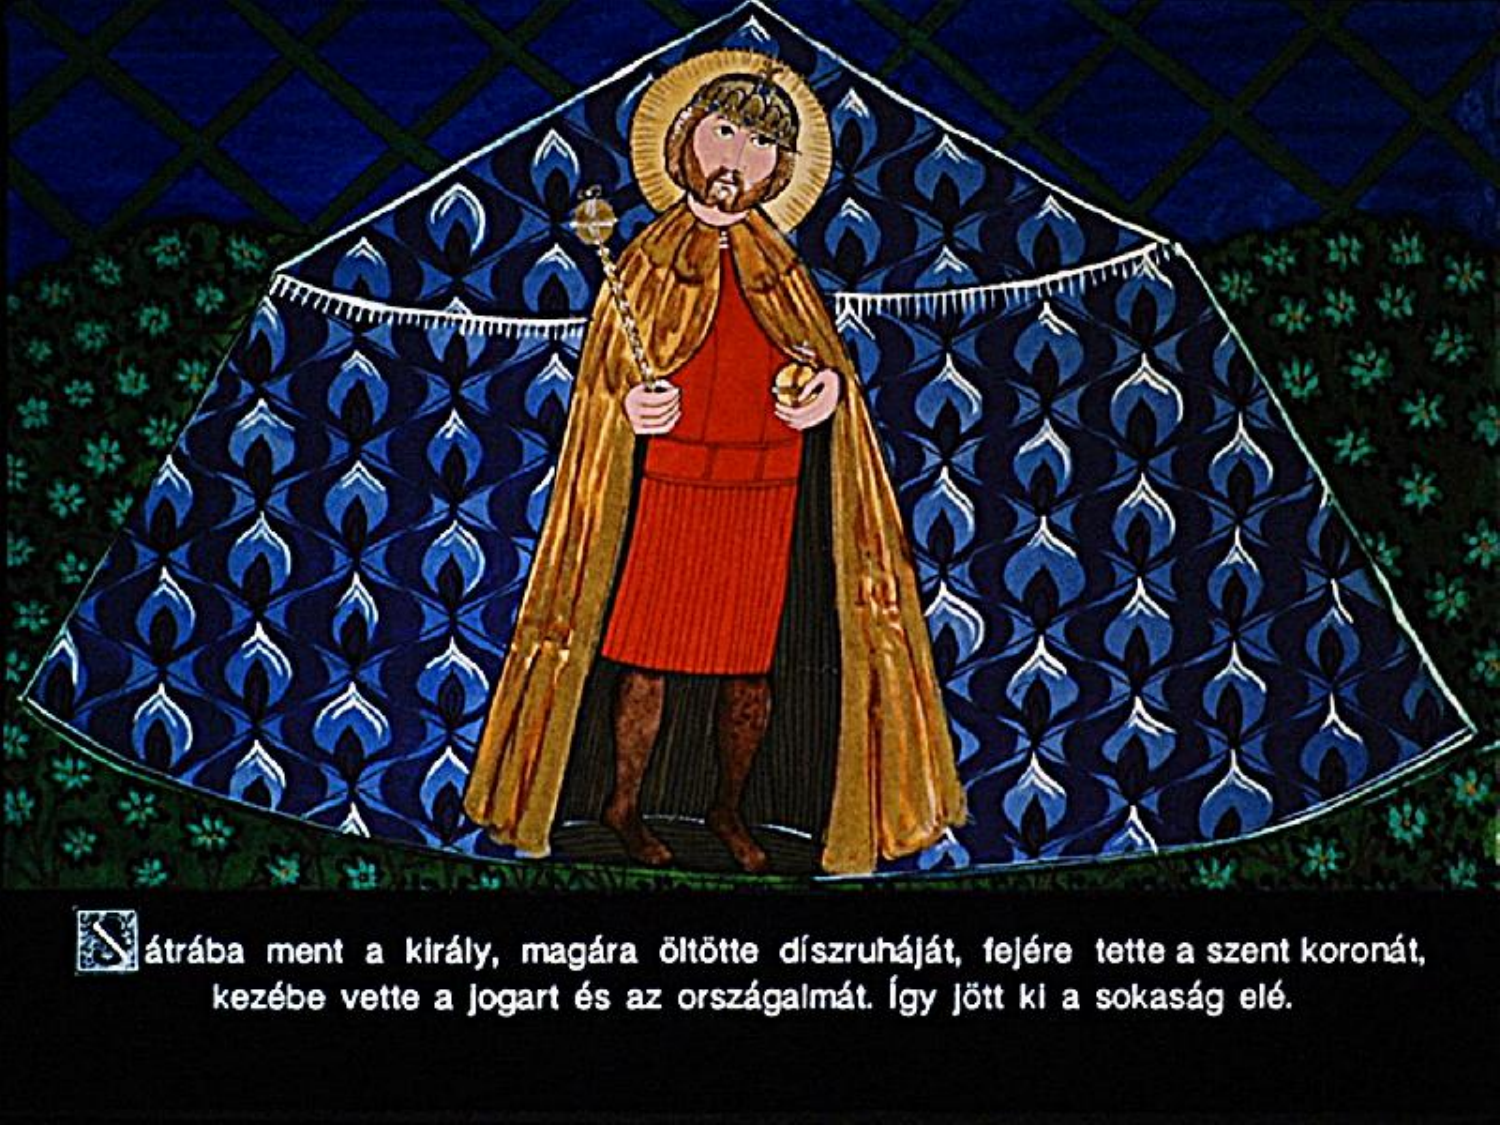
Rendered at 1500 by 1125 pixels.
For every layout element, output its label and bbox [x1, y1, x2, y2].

list [0, 0, 1500, 1125]
